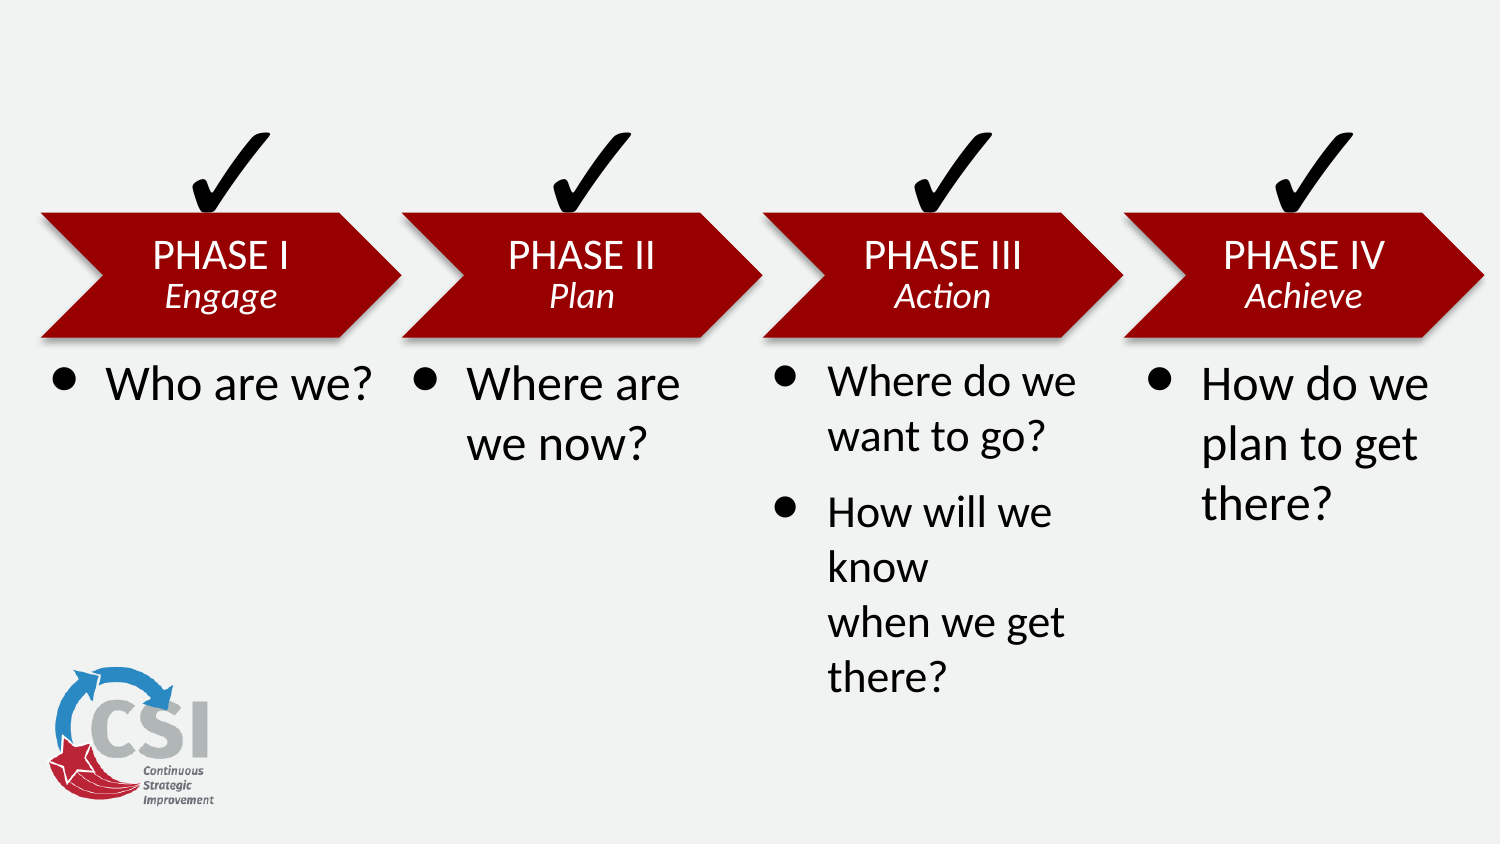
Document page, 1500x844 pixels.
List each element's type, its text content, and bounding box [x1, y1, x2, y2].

text_box ✓ [775, 96, 1136, 238]
text_box PHASE II Plan [401, 238, 763, 338]
text_box PHASE IV Achieve [1123, 238, 1485, 338]
text_box Where do we want to go? How will we know when we get there? [737, 343, 1110, 556]
text_box PHASE III Action [762, 238, 1124, 338]
text_box ✓ [414, 96, 775, 238]
text_box How do we plan to get there? [1110, 343, 1472, 722]
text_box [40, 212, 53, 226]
text_box Where are we now? [376, 343, 738, 653]
text_box PHASE I Engage [40, 238, 402, 338]
picture [0, 0, 1500, 844]
text_box ✓ [1136, 96, 1497, 238]
text_box Who are we? [15, 343, 376, 628]
text_box ✓ [53, 96, 414, 238]
